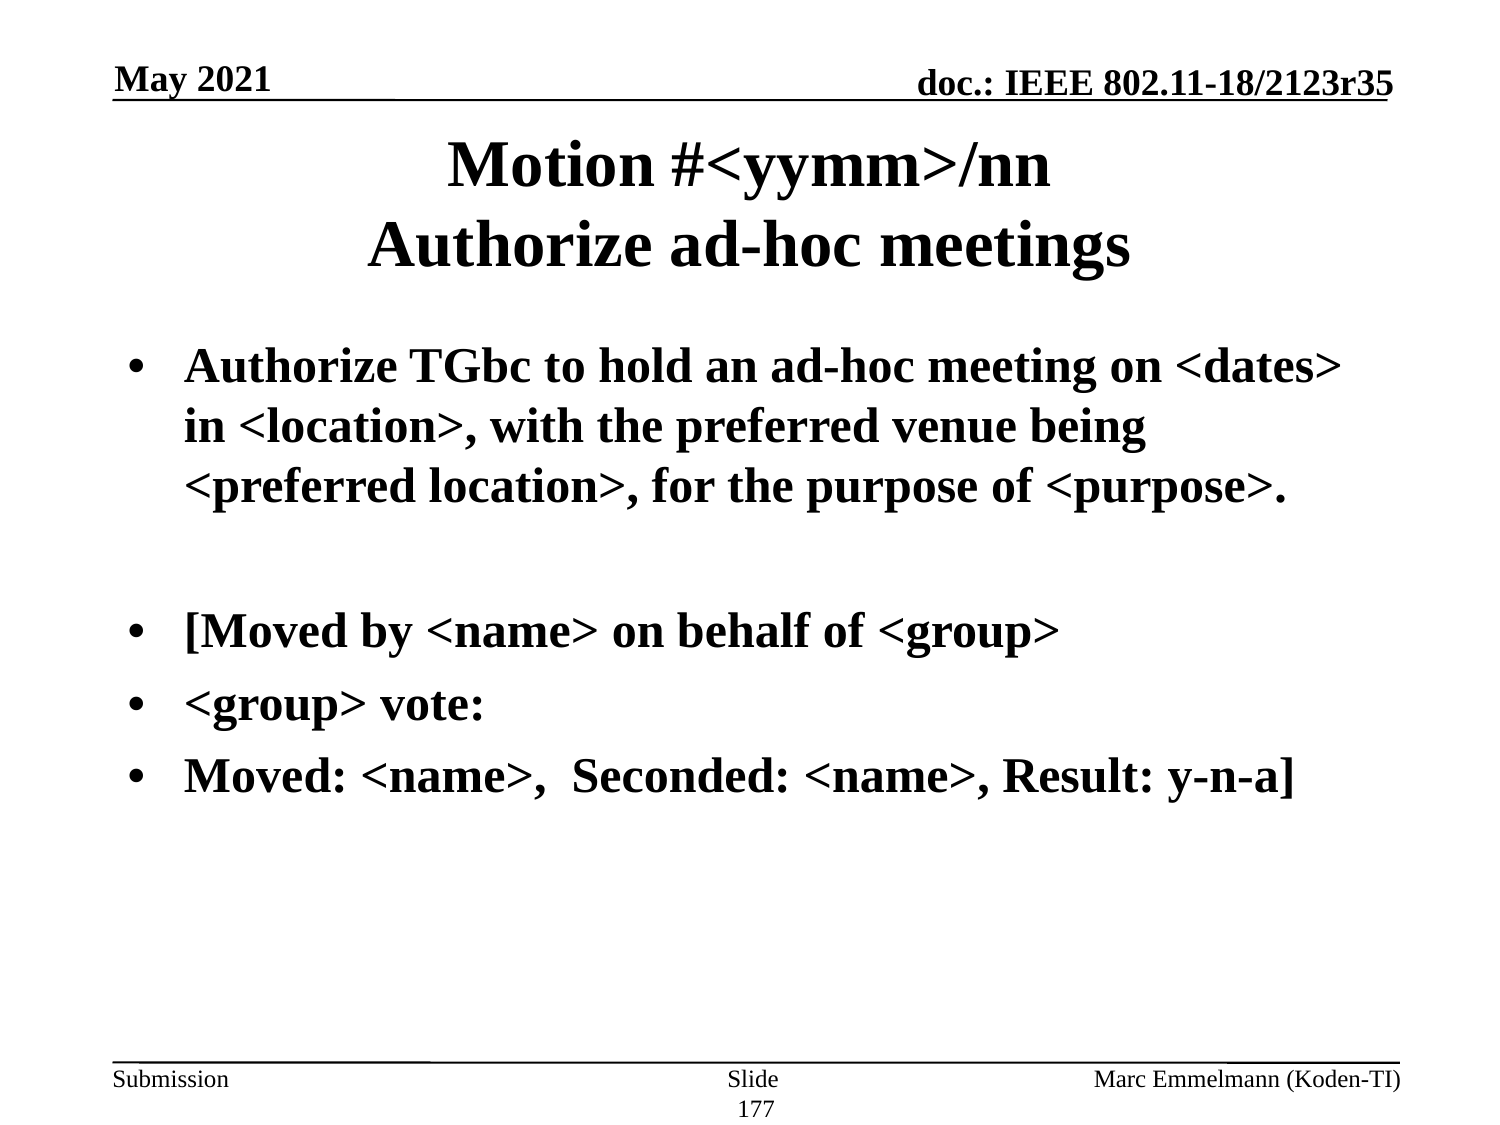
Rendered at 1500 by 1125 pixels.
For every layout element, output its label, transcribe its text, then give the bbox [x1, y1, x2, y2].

list • Authorize TGbc to hold an ad-hoc meeting on <dates> in <location>, with the preferred venue being <preferred location>, for the purpose of <purpose>. • [Moved by <name> on behalf of <group> • <group> vote: • Moved: <name>, Seconded: <name>, Result: y-n-a] [112, 324, 1388, 1000]
slide_number Slide 177 [712, 1061, 800, 1123]
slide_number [114, 54, 423, 100]
title Motion #<yymm>/nn Authorize ad-hoc meetings [112, 112, 1388, 288]
footer Marc Emmelmann (Koden-TI) [878, 1061, 1402, 1093]
